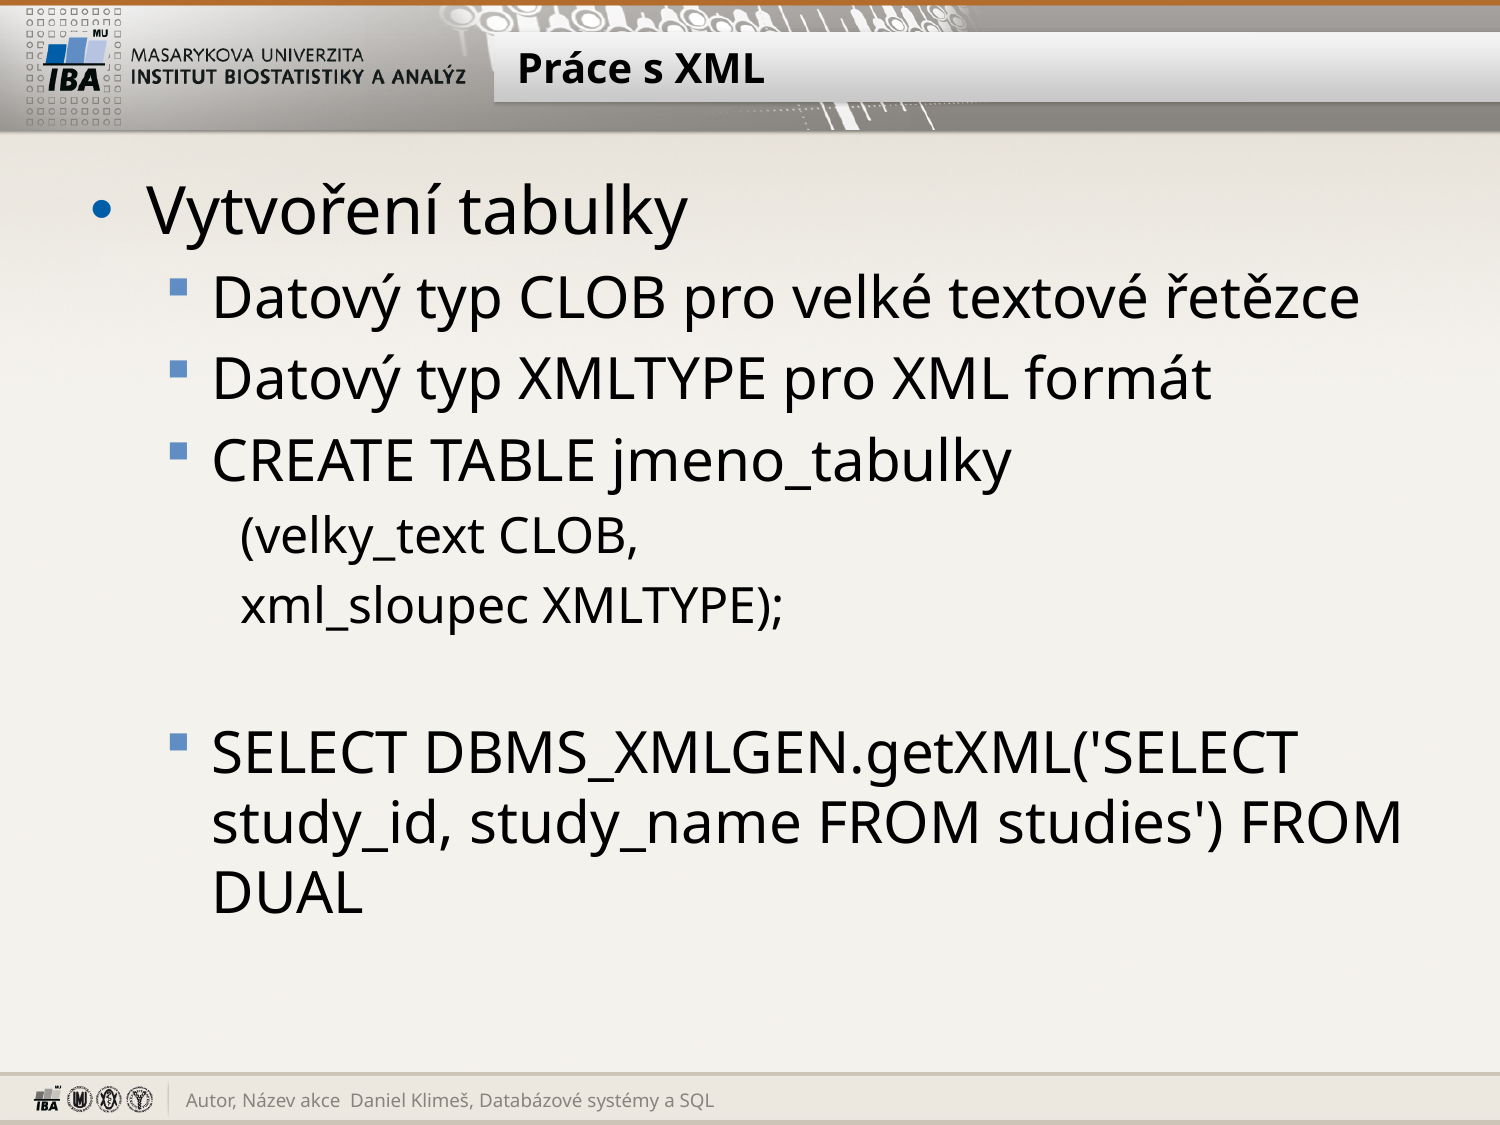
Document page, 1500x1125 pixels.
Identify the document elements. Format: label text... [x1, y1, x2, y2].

footer Daniel Klimeš, Databázové systémy a SQL [335, 1081, 1340, 1125]
title Práce s XML [501, 31, 1471, 104]
picture [0, 0, 1500, 1125]
list Vytvoření tabulky Datový typ CLOB pro velké textové řetězce Datový typ XMLTYPE pro XML formát CREATE TABLE jmeno_tabulky (velky_text CLOB, xml_sloupec XMLTYPE); SELECT DBMS_XMLGEN.getXML('SELECT study_id, study_name FROM studies') FROM DUAL [74, 160, 1426, 1006]
